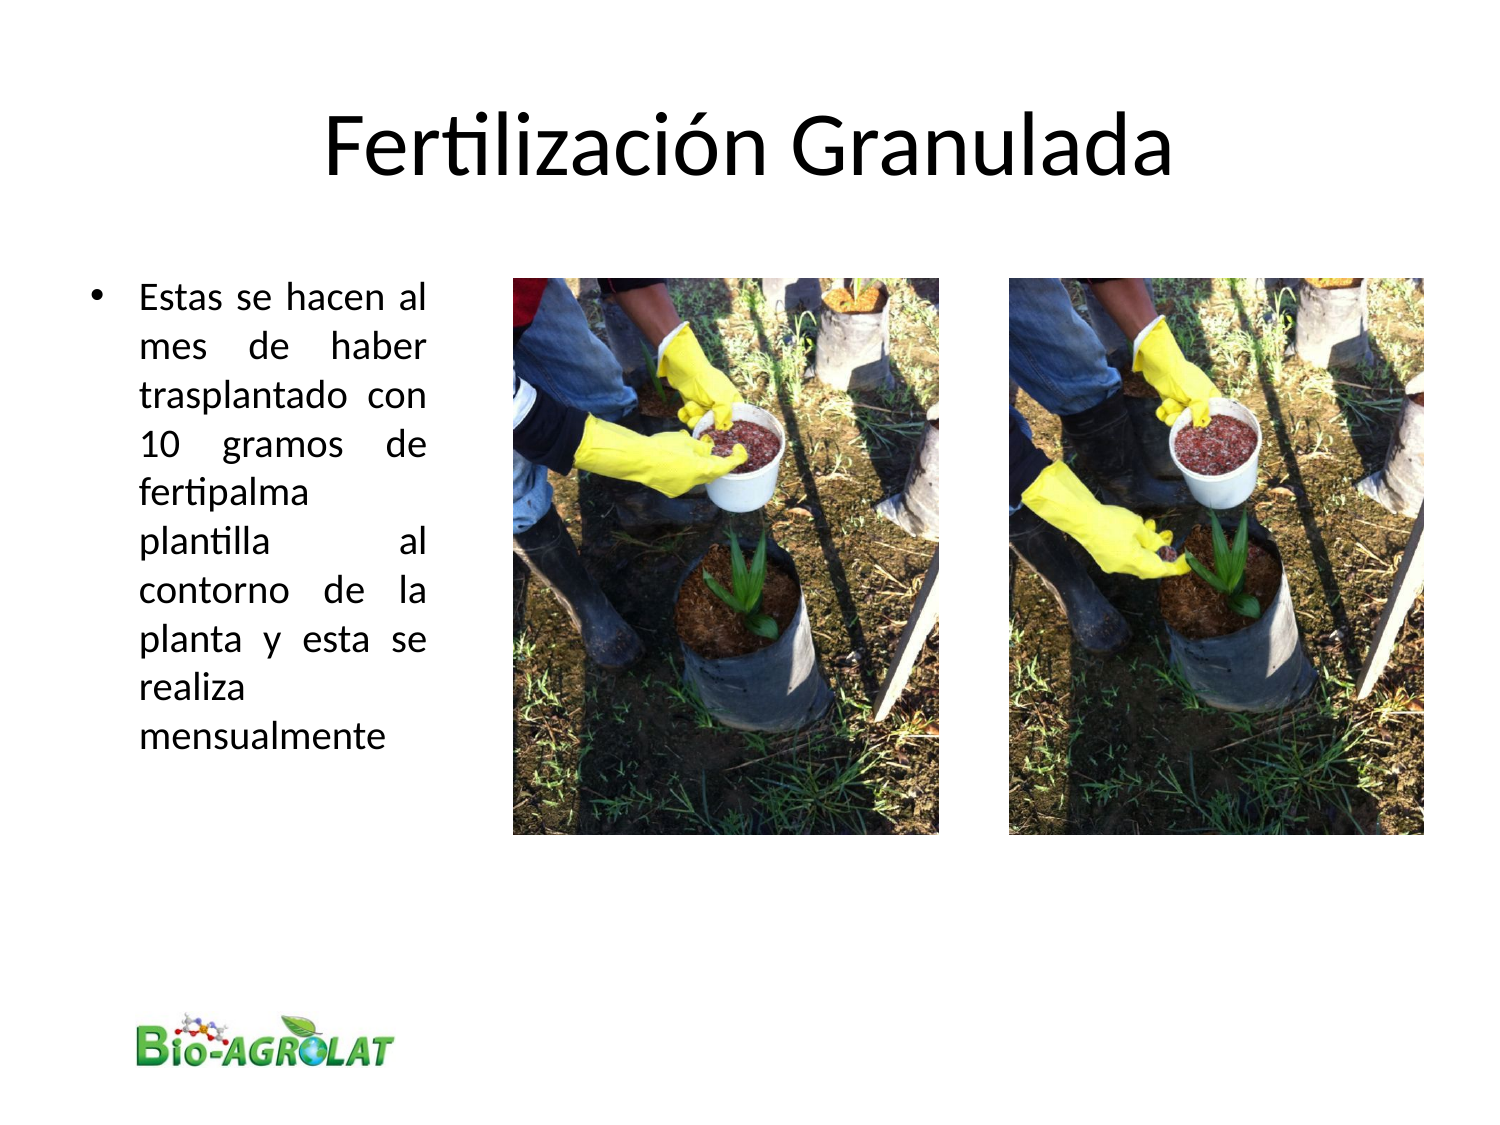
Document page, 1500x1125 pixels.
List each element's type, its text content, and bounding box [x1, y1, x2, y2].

picture [513, 278, 940, 835]
title Fertilización Granulada [75, 45, 1425, 233]
picture [1009, 278, 1424, 835]
list Estas se hacen al mes de haber trasplantado con 10 gramos de fertipalma plantilla al contorno de la planta y esta se realiza mensualmente [75, 262, 443, 776]
picture [135, 1011, 396, 1068]
